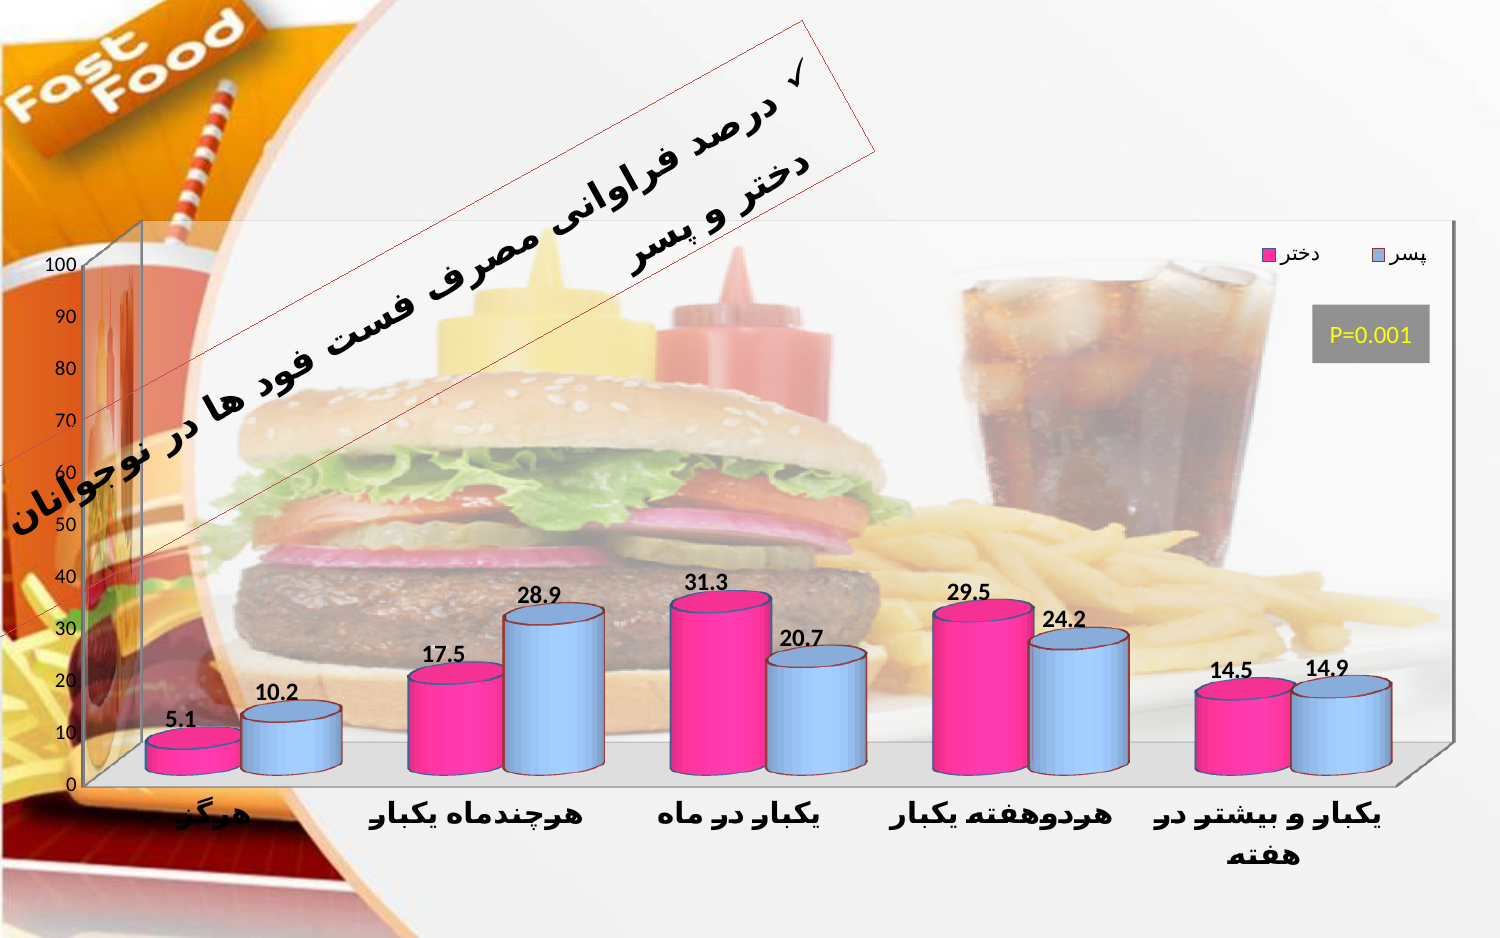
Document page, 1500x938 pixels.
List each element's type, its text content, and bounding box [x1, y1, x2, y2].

picture [0, 0, 1500, 206]
text_box درصد فراوانی مصرف فست فود ها در نوجوانان دختر و پسر [471, 20, 875, 204]
chart [0, 206, 1500, 938]
